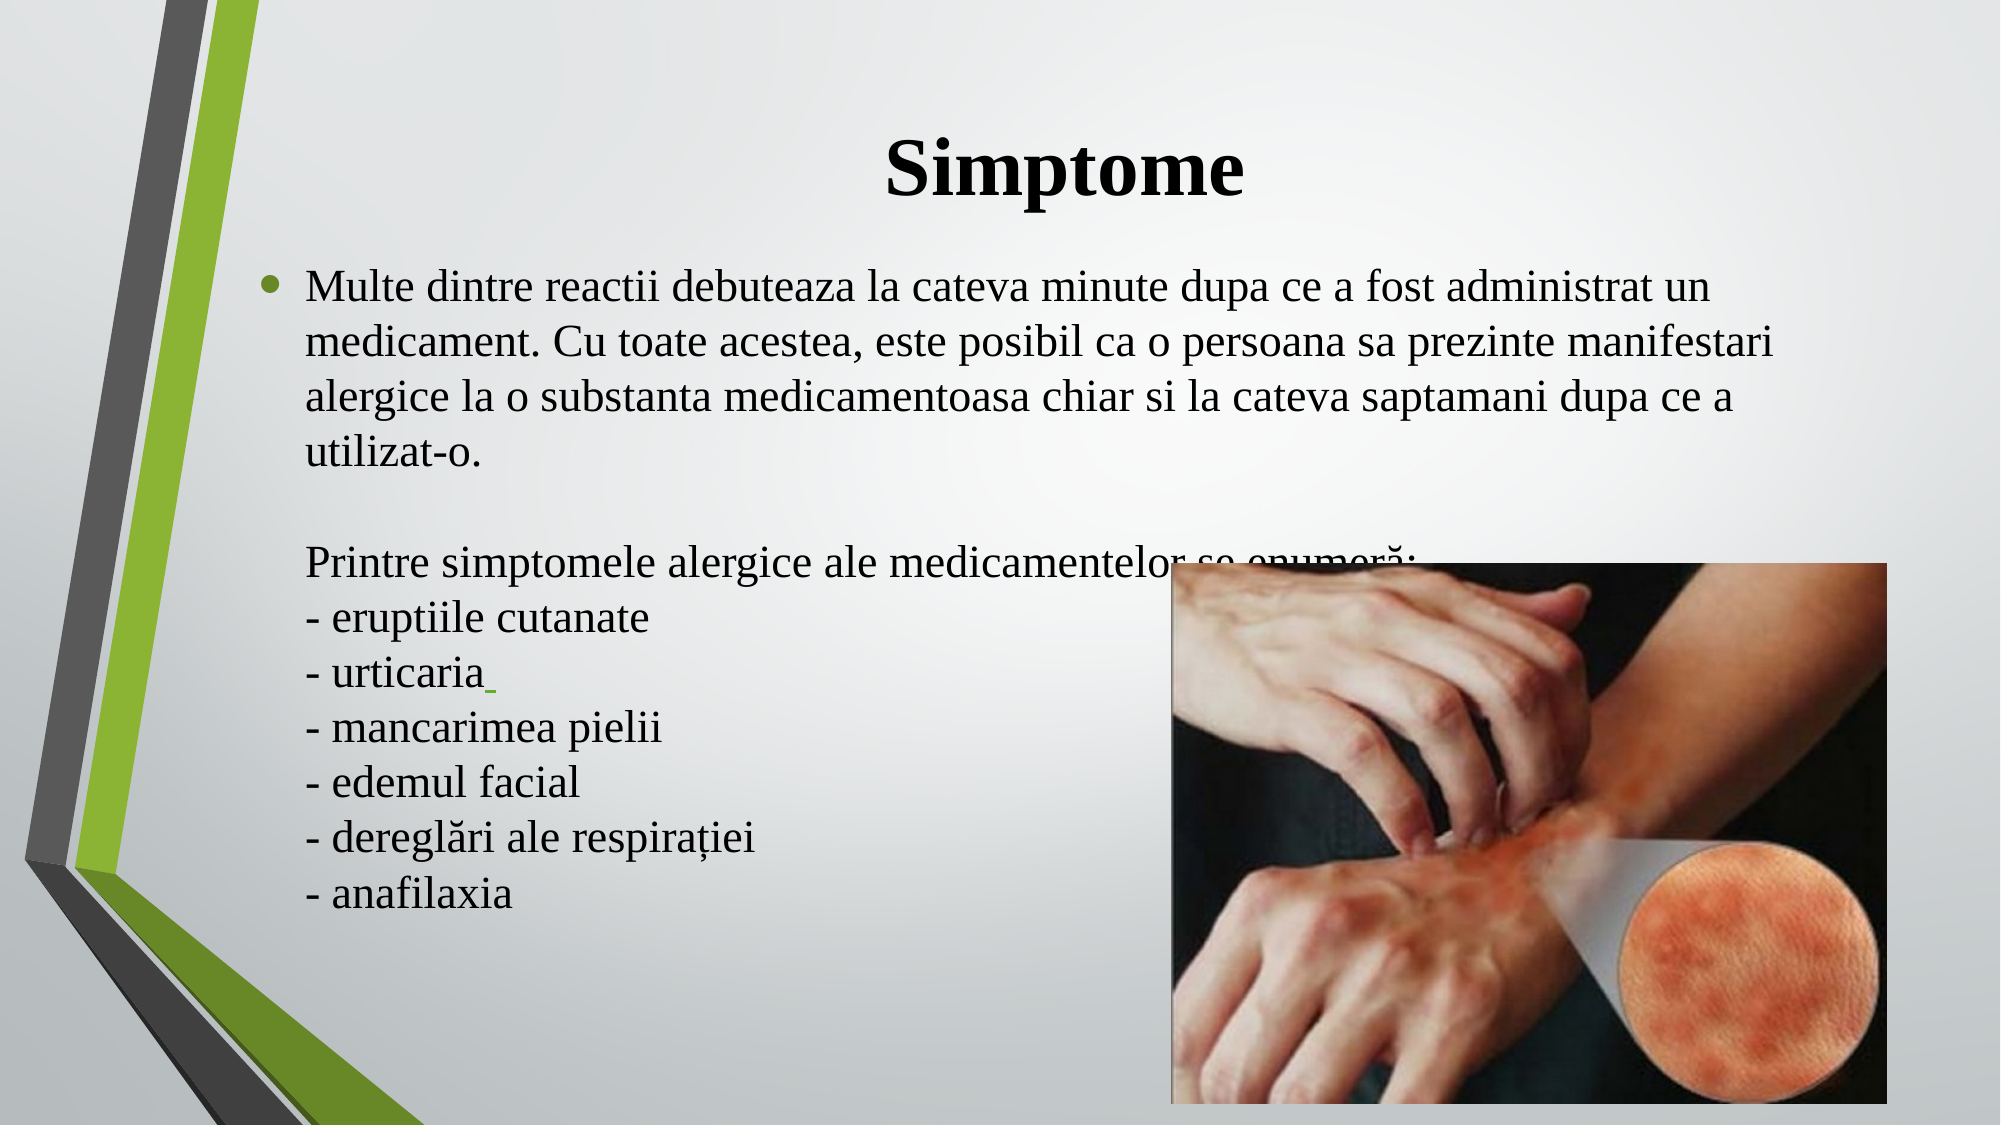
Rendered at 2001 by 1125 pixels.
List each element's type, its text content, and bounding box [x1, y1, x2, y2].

picture [1170, 562, 1888, 1104]
title Simptome [243, 54, 1887, 247]
list Multe dintre reactii debuteaza la cateva minute dupa ce a fost administrat un medicament. Cu toate acestea, este posibil ca o persoana sa prezinte manifestari alergice la o substanta medicamentoasa chiar si la cateva saptamani dupa ce a utilizat-o. Printre simptomele alergice ale medicamentelor se enumeră: - eruptiile cutanate - urticaria - mancarimea pielii - edemul facial - dereglări ale respirației - anafilaxia [243, 247, 1887, 929]
